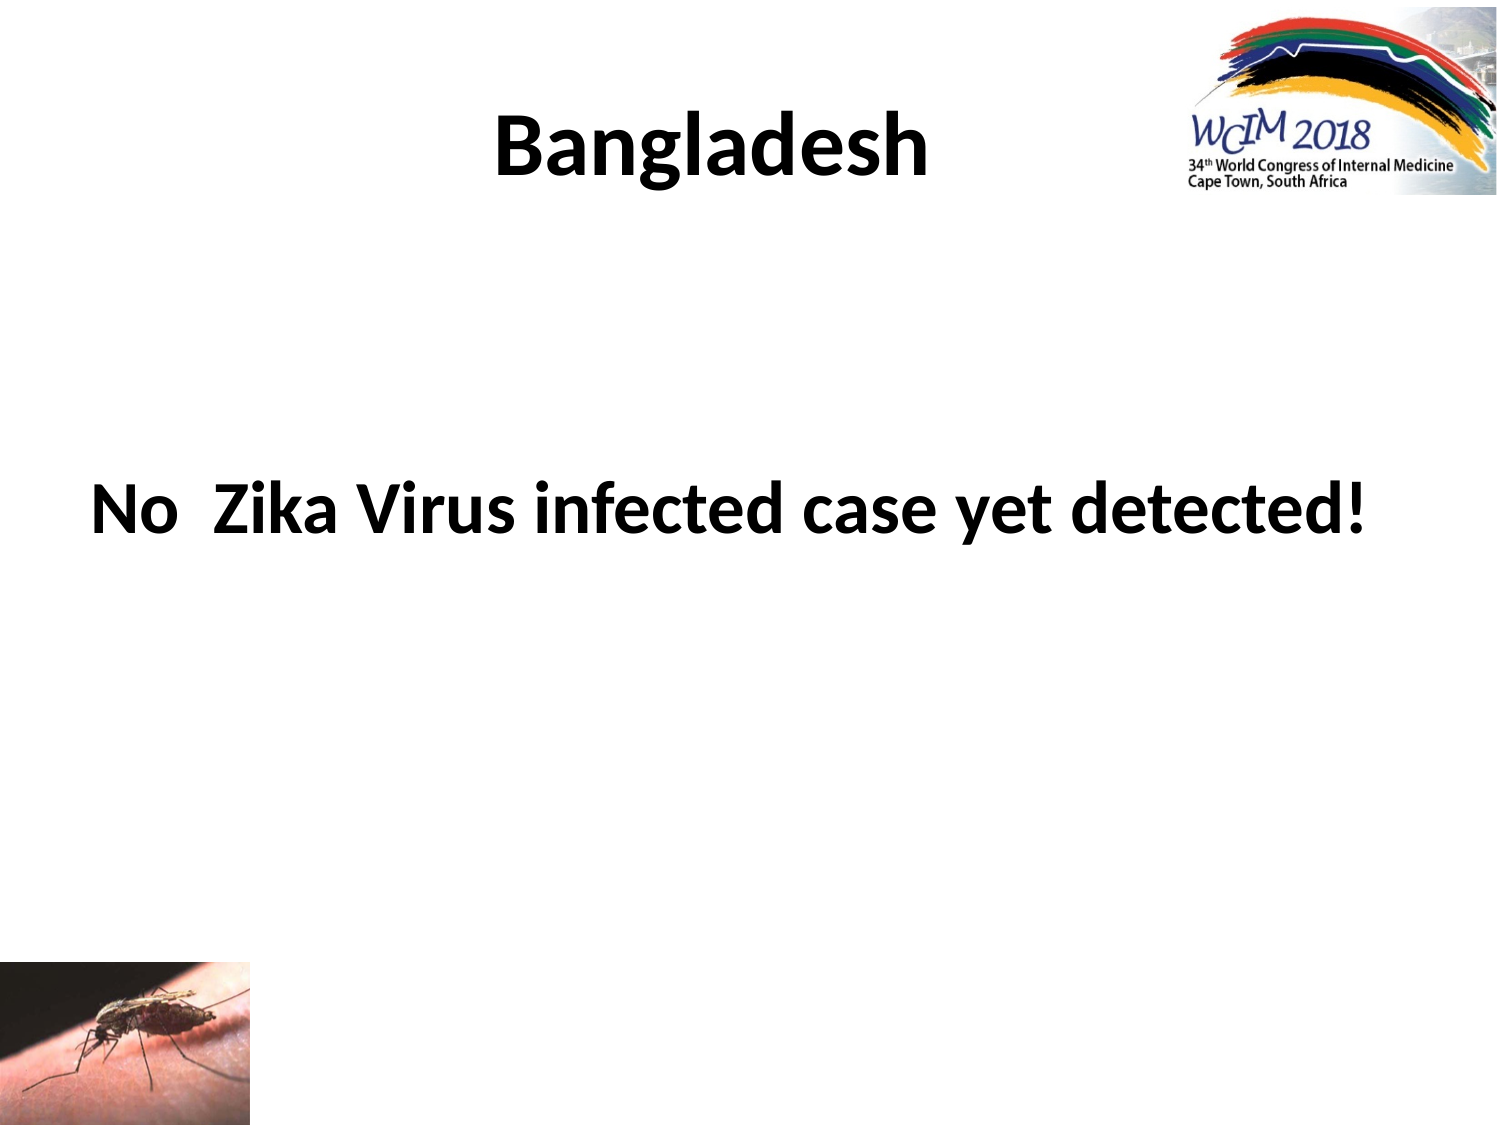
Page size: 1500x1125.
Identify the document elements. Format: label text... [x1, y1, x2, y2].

list No Zika Virus infected case yet detected! [75, 262, 1425, 1005]
picture [0, 962, 251, 1125]
picture [1183, 6, 1497, 195]
title Bangladesh [324, 45, 1100, 233]
